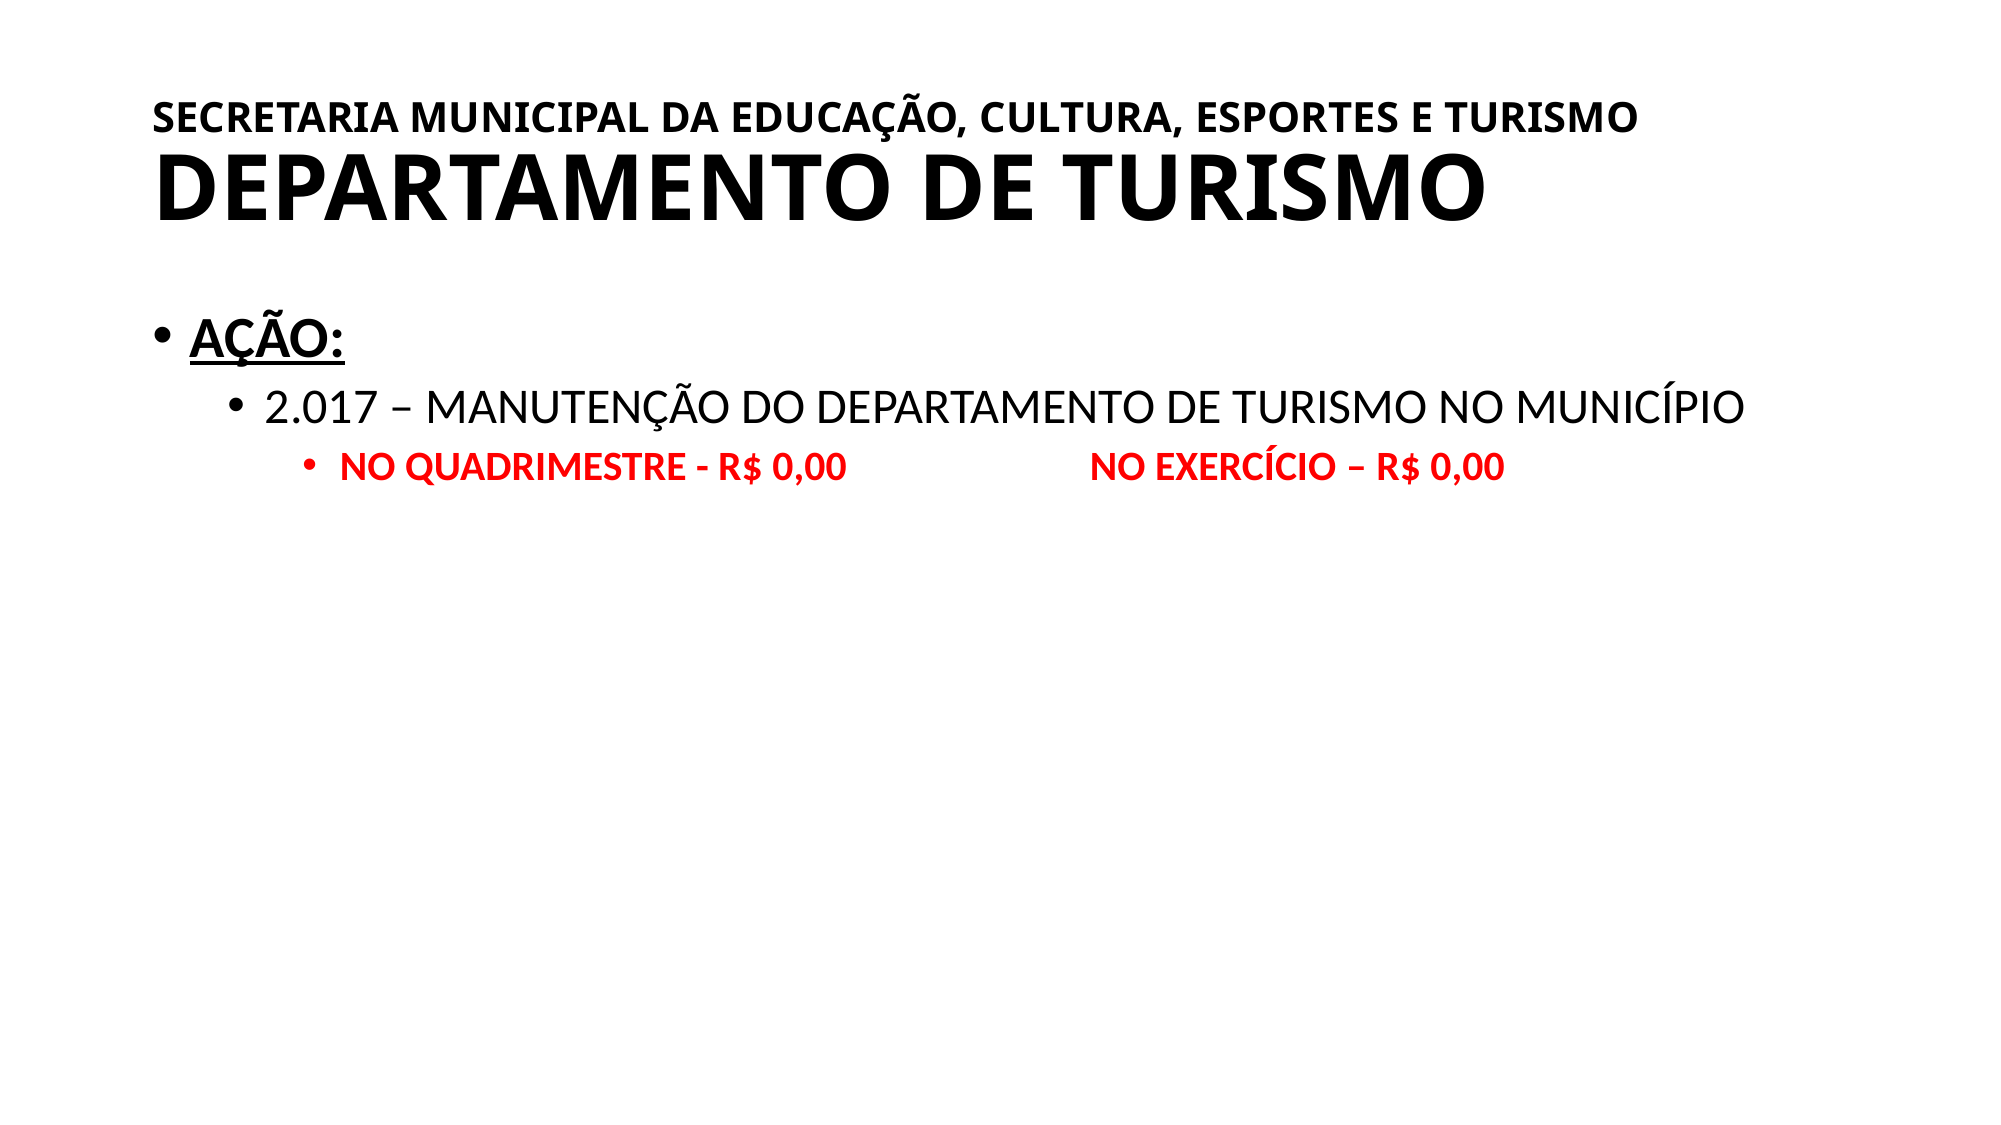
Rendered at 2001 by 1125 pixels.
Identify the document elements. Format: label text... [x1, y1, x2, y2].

list AÇÃO: 2.017 – MANUTENÇÃO DO DEPARTAMENTO DE TURISMO NO MUNICÍPIO NO QUADRIMESTRE - R$ 0,00 NO EXERCÍCIO – R$ 0,00 [137, 299, 1863, 1014]
title SECRETARIA MUNICIPAL DA EDUCAÇÃO, CULTURA, ESPORTES E TURISMO DEPARTAMENTO DE TURISMO [137, 59, 1863, 278]
